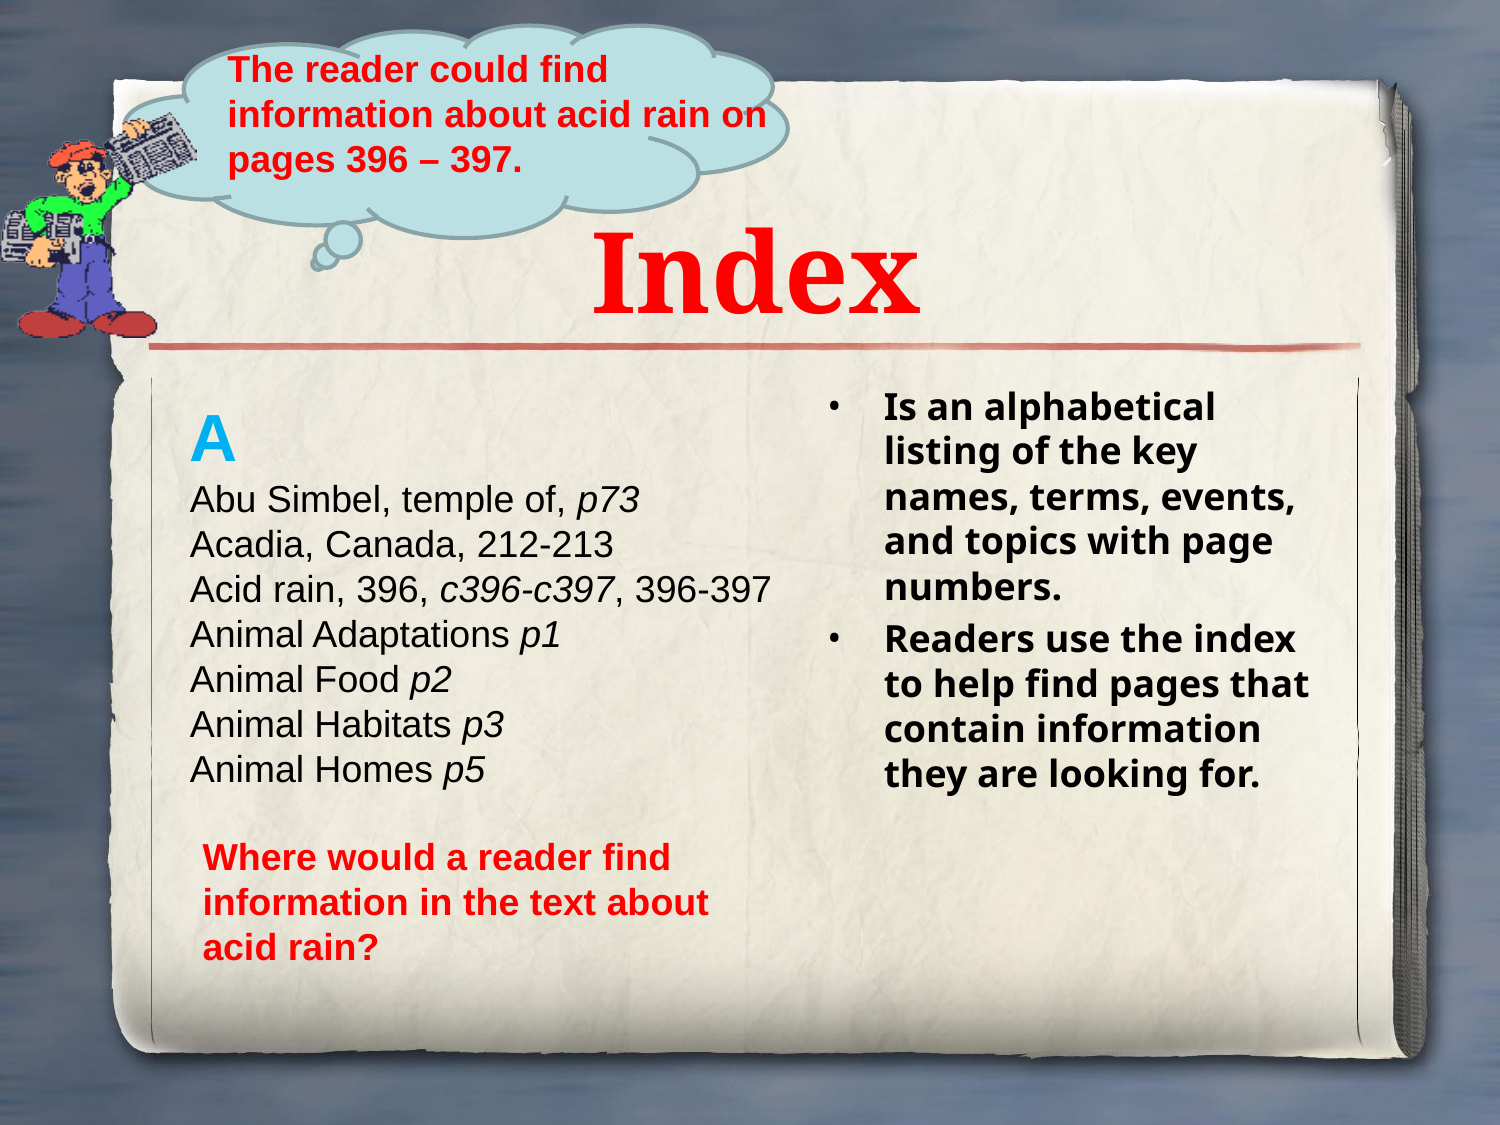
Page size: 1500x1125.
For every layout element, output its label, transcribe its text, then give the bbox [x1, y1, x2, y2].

text_box [368, 31, 456, 37]
picture [0, 0, 1500, 1125]
text_box Where would a reader find information in the text about acid rain? [187, 825, 788, 977]
title Index [201, 200, 1338, 338]
text_box [134, 58, 691, 200]
text_box [476, 25, 696, 37]
text_box The reader could find information about acid rain on pages 396 – 397. [212, 37, 800, 189]
text_box A Abu Simbel, temple of, p73 Acadia, Canada, 212-213 Acid rain, 396, c396-c397, 396-397 Animal Adaptations p1 Animal Food p2 Animal Habitats p3 Animal Homes p5 [174, 387, 800, 847]
list Is an alphabetical listing of the key names, terms, events, and topics with page numbers. Readers use the index to help find pages that contain information they are looking for. [812, 375, 1338, 1050]
